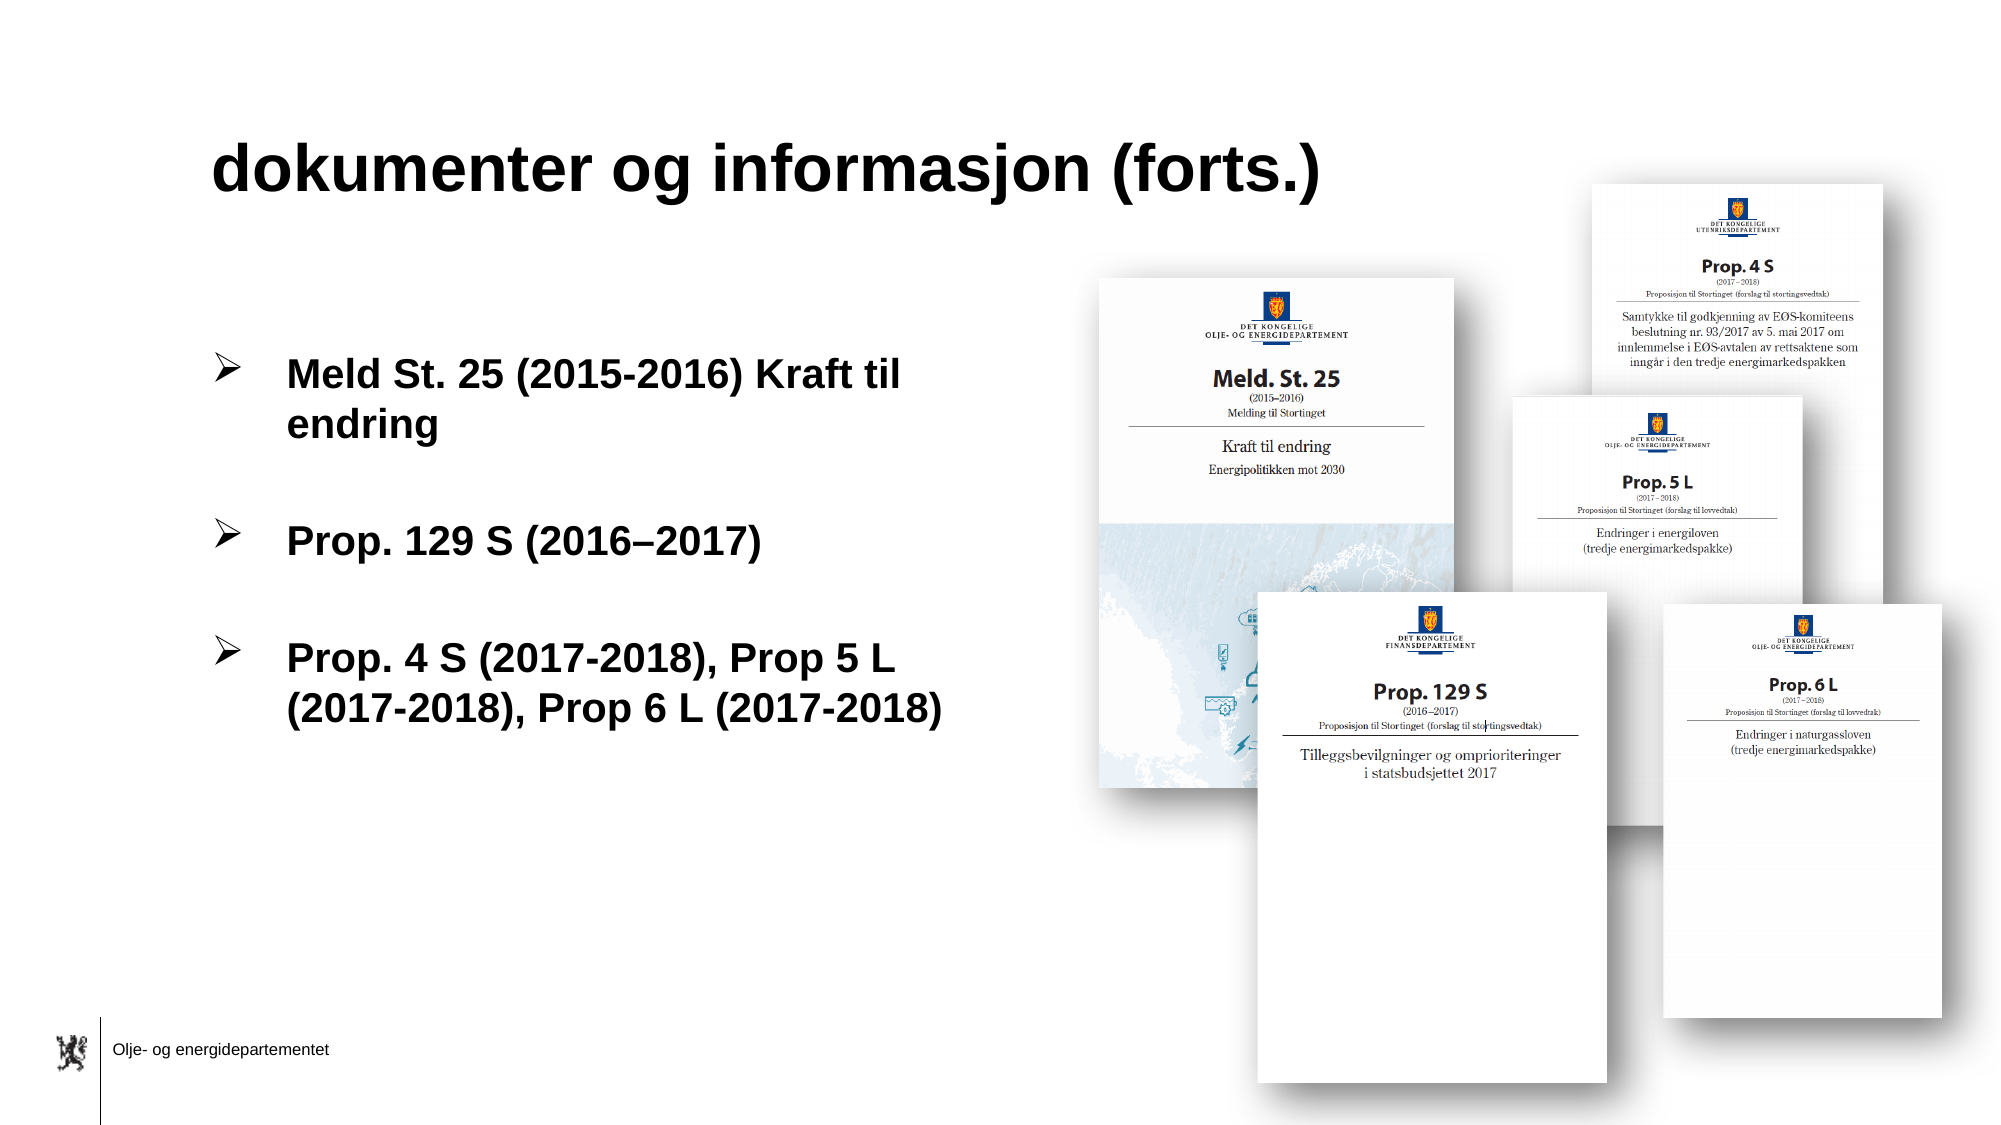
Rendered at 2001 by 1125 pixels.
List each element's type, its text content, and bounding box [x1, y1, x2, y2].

picture [56, 1035, 87, 1072]
picture [1098, 184, 1943, 1084]
title dokumenter og informasjon (forts.) [196, 57, 1804, 213]
list Meld St. 25 (2015-2016) Kraft til endring Prop. 129 S (2016–2017) Prop. 4 S (2017-2018), Prop 5 L (2017-2018), Prop 6 L (2017-2018) [196, 260, 1001, 1024]
